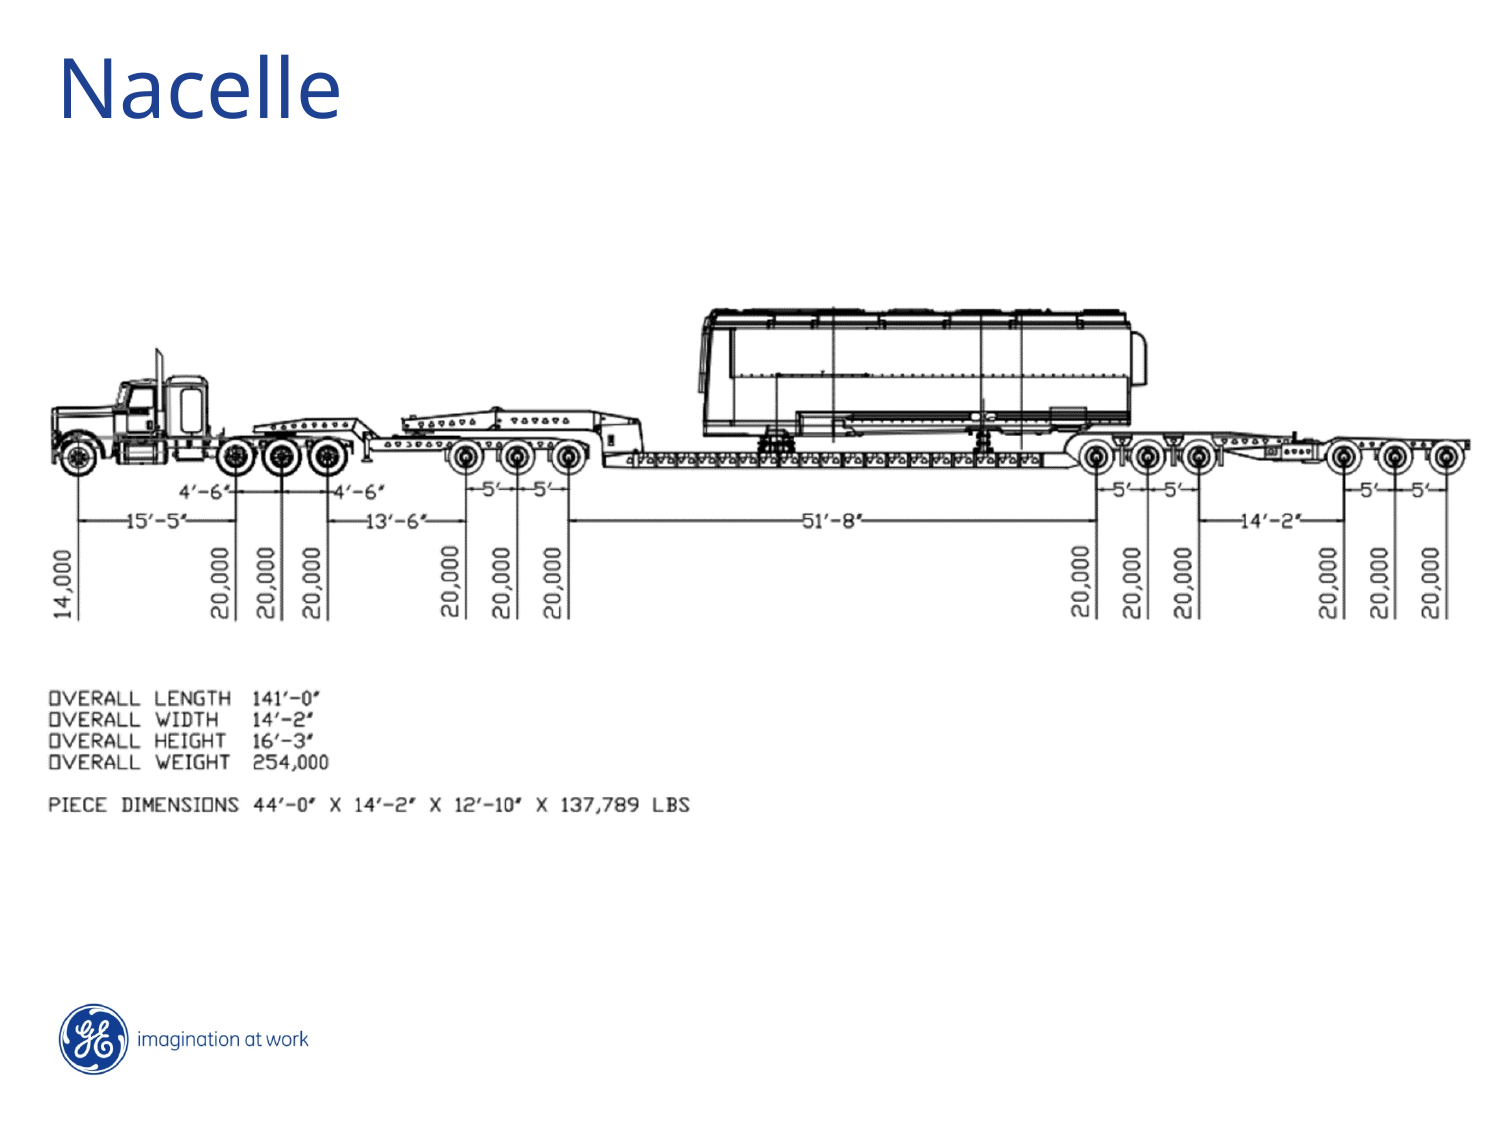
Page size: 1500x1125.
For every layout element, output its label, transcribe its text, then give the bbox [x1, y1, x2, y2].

picture [52, 997, 315, 1081]
picture [0, 251, 1500, 874]
title Nacelle [56, 46, 1444, 210]
